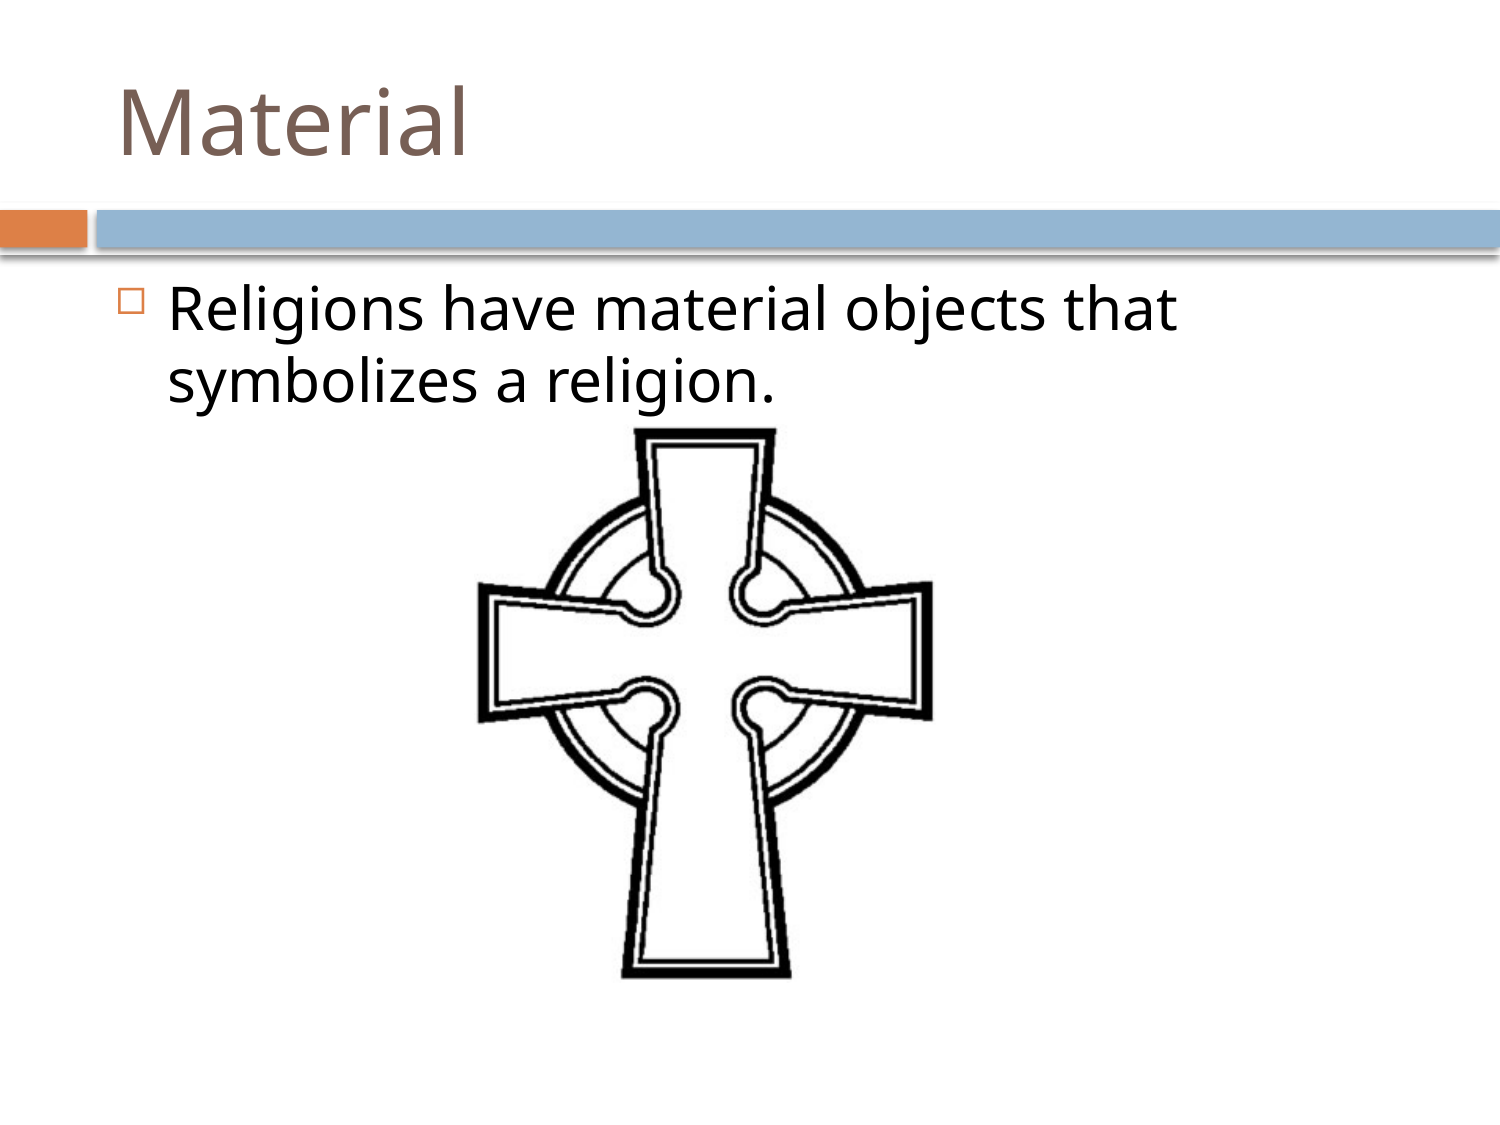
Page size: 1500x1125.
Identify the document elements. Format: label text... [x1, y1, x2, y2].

title Material [100, 37, 1438, 200]
list Religions have material objects that symbolizes a religion. [100, 262, 1438, 1000]
picture [474, 424, 937, 984]
